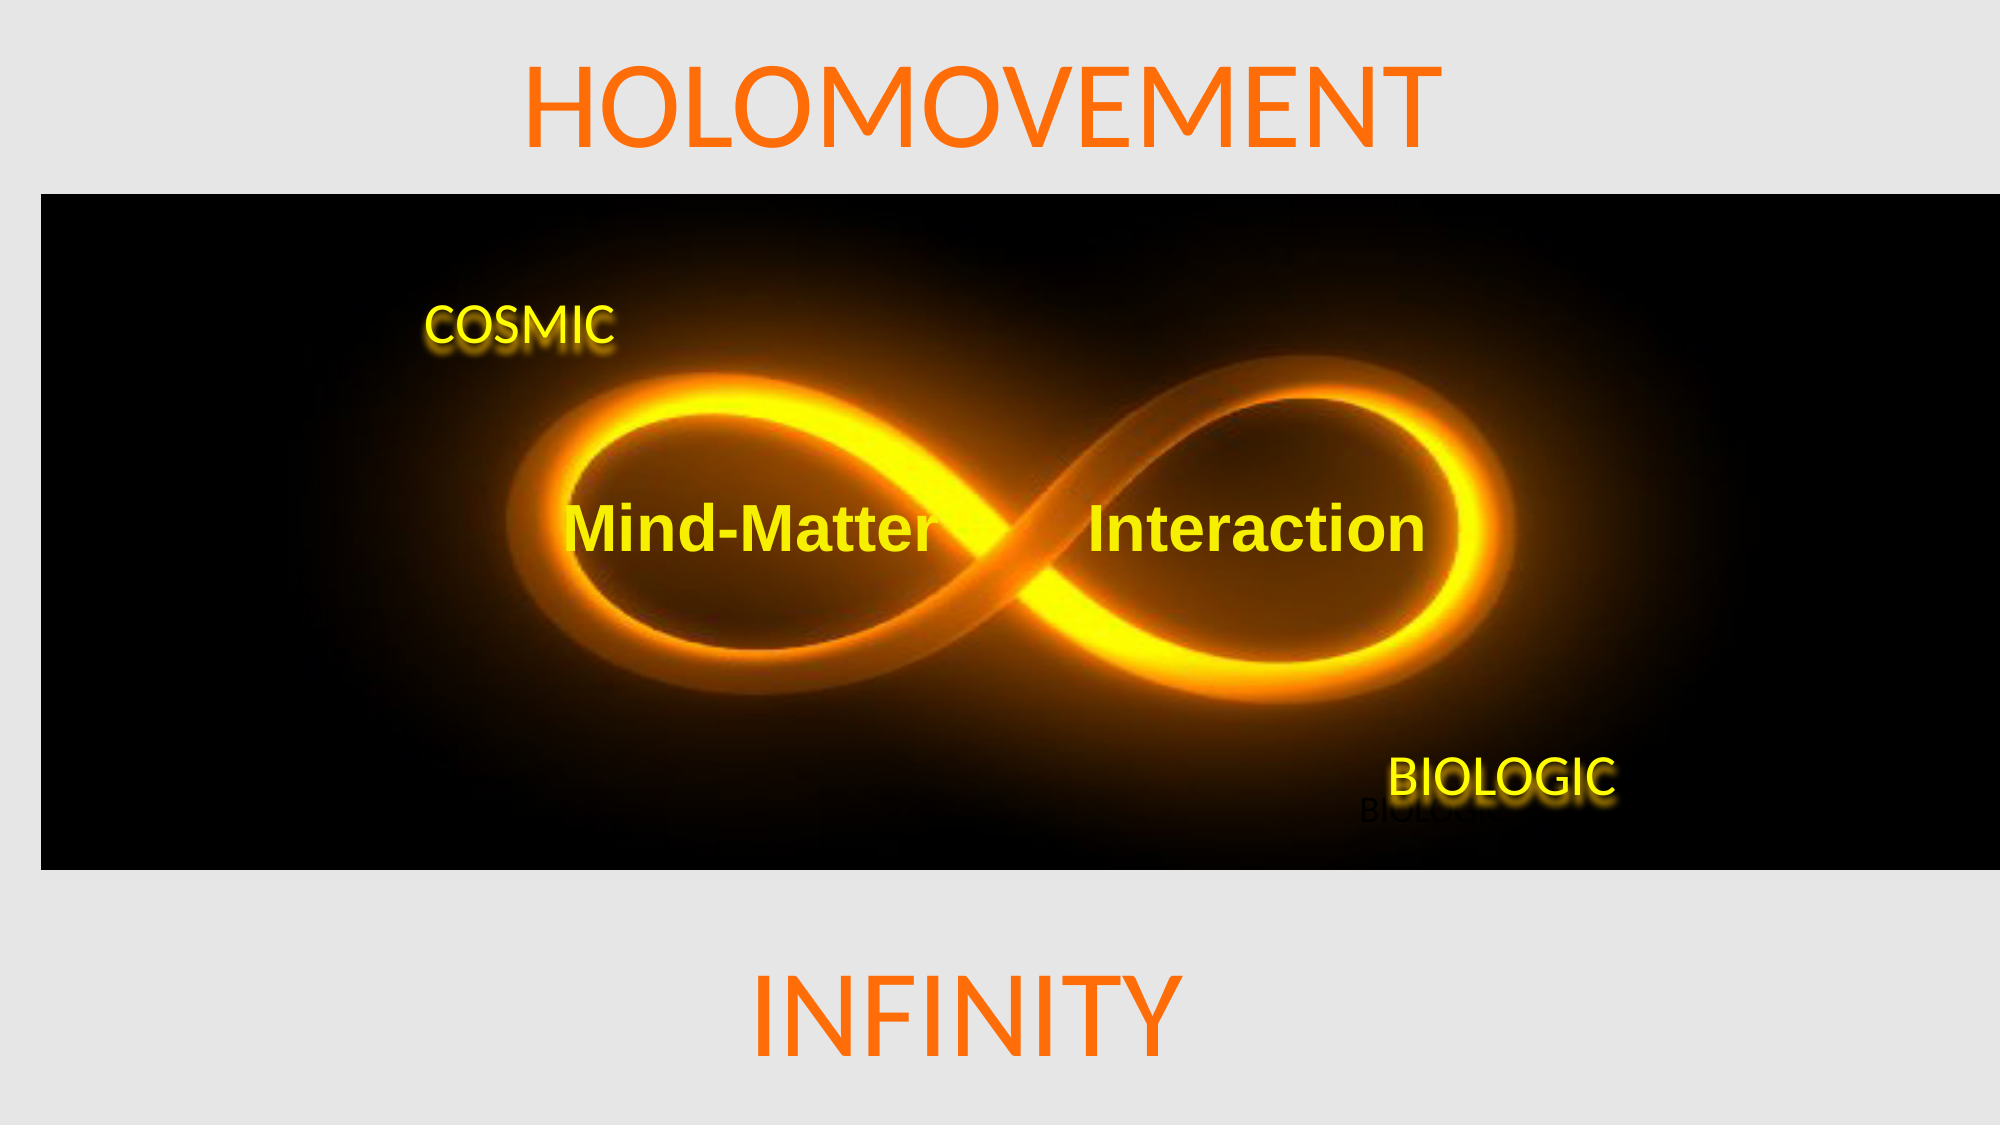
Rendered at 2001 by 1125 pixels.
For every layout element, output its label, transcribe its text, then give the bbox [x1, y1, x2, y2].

text_box INFINITY [684, 924, 1199, 1089]
text_box HOLOMOVEMENT [506, 14, 1461, 180]
picture [41, 194, 2000, 870]
